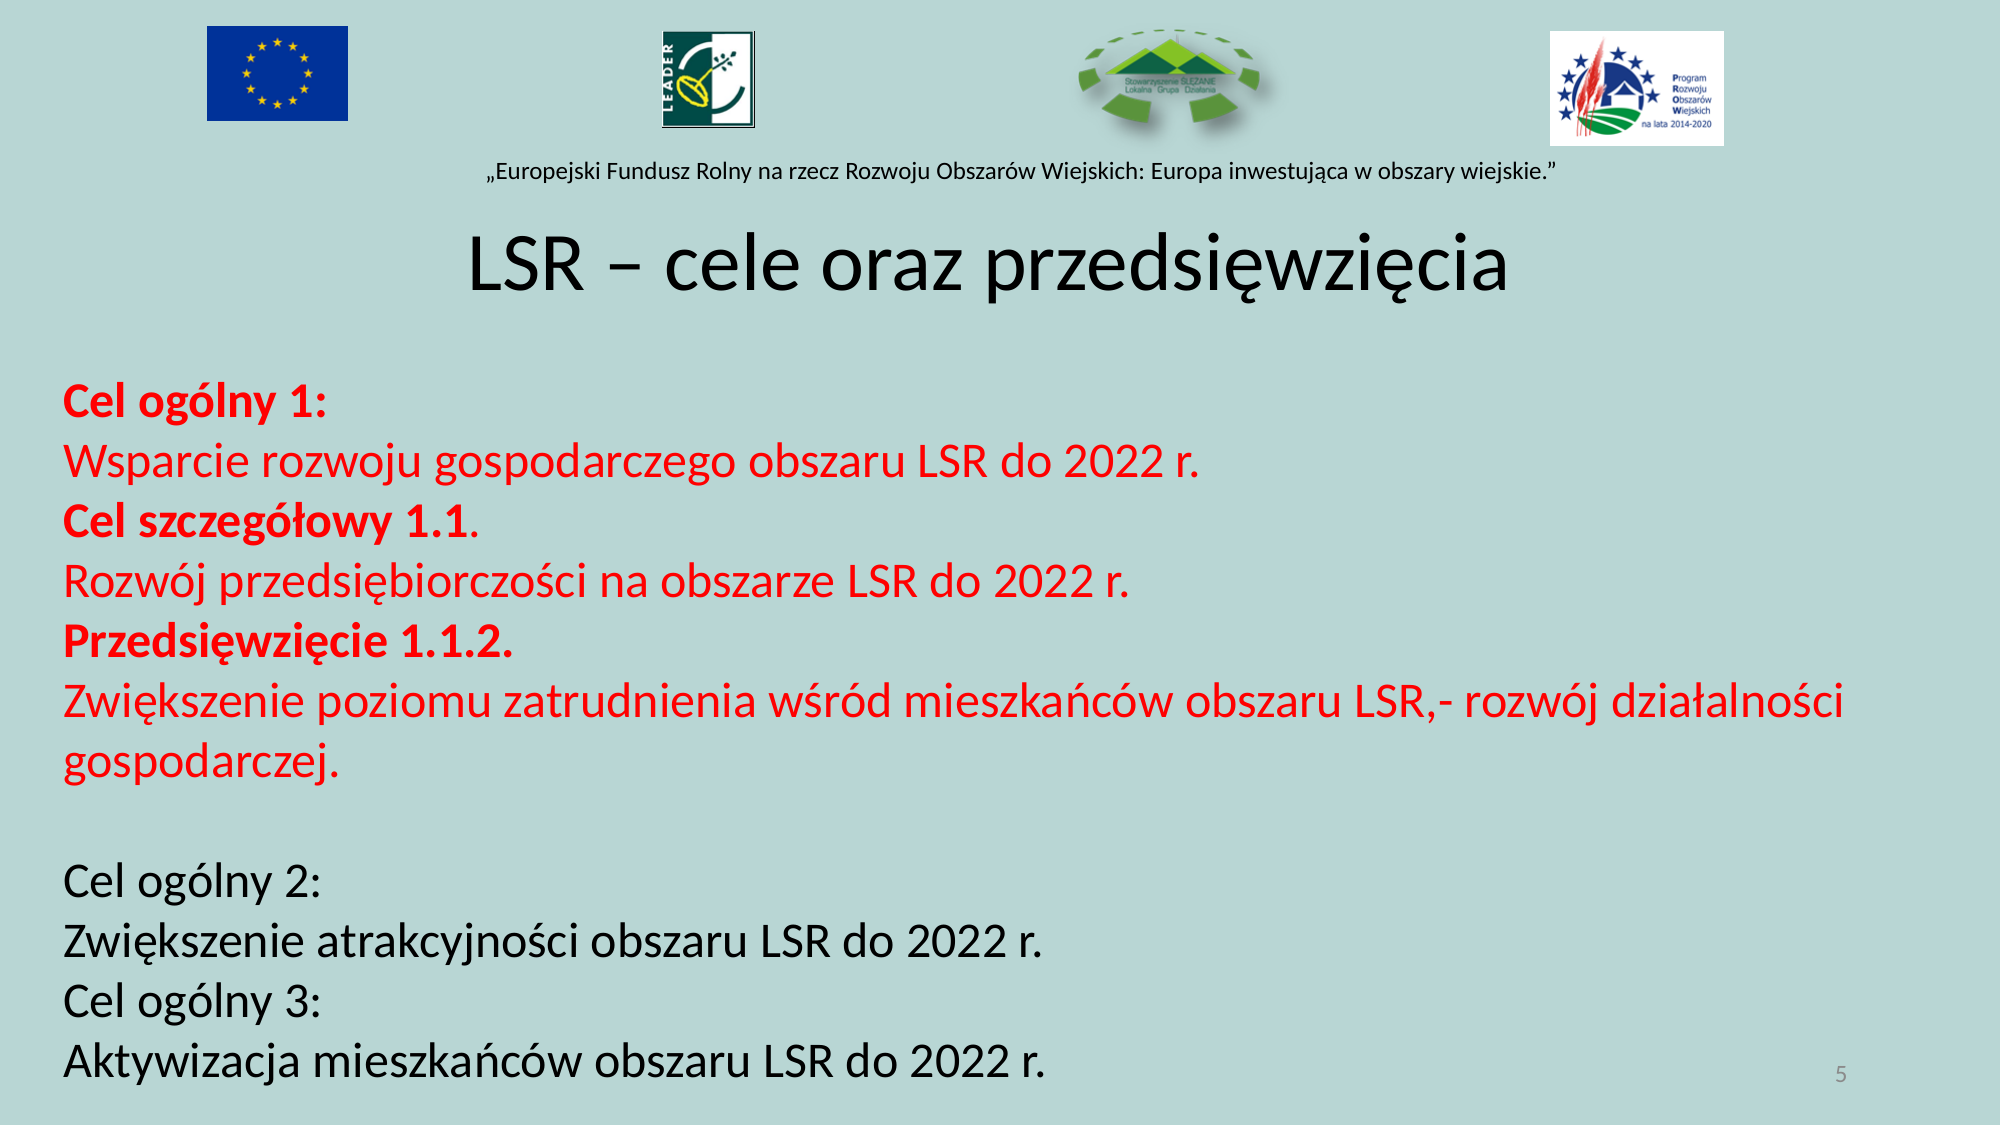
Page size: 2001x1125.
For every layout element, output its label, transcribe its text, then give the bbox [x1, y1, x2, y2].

picture [1550, 31, 1724, 146]
text_box LSR – cele oraz przedsięwzięcia Cel ogólny 1: Wsparcie rozwoju gospodarczego obszaru LSR do 2022 r. Cel szczegółowy 1.1. Rozwój przedsiębiorczości na obszarze LSR do 2022 r. Przedsięwzięcie 1.1.2. Zwiększenie poziomu zatrudnienia wśród mieszkańców obszaru LSR,- rozwój działalności gospodarczej. Cel ogólny 2: Zwiększenie atrakcyjności obszaru LSR do 2022 r. Cel ogólny 3: Aktywizacja mieszkańców obszaru LSR do 2022 r. [48, 199, 1931, 1125]
picture [1069, 23, 1289, 154]
picture [662, 31, 755, 128]
text_box „Europejski Fundusz Rolny na rzecz Rozwoju Obszarów Wiejskich: Europa inwestująca w obszary wiejskie.” [470, 147, 1695, 193]
picture [207, 26, 348, 121]
